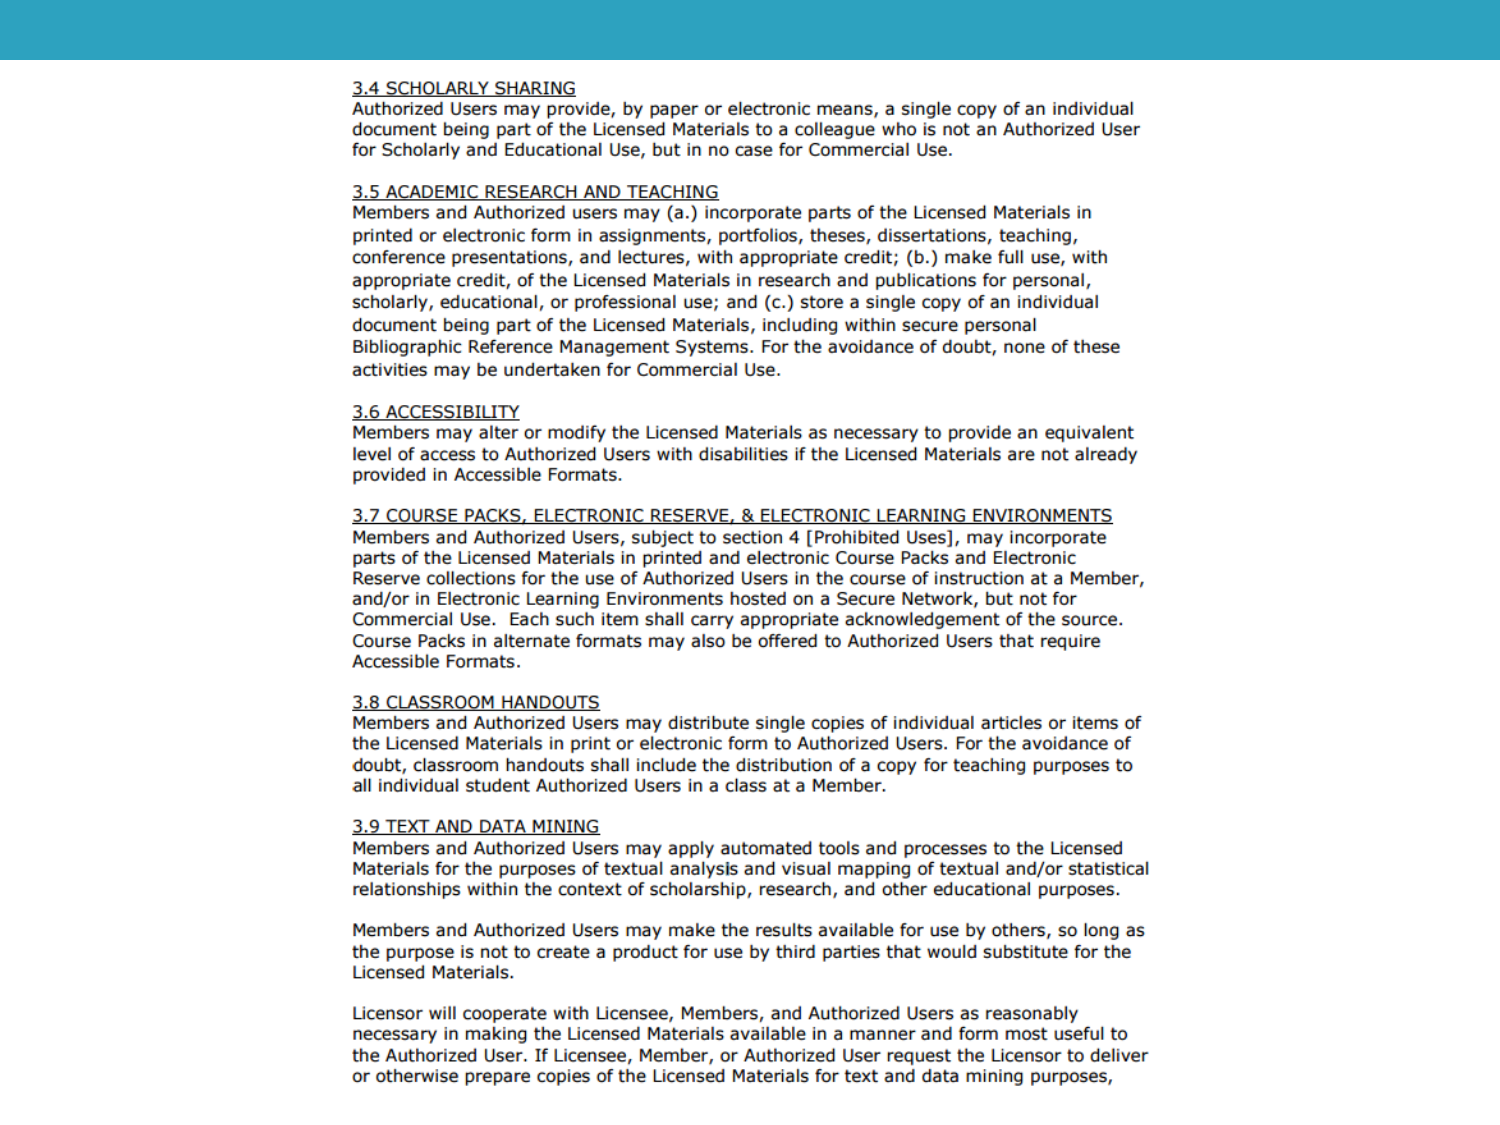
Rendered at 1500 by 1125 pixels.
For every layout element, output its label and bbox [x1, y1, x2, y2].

list [337, 74, 1182, 1101]
